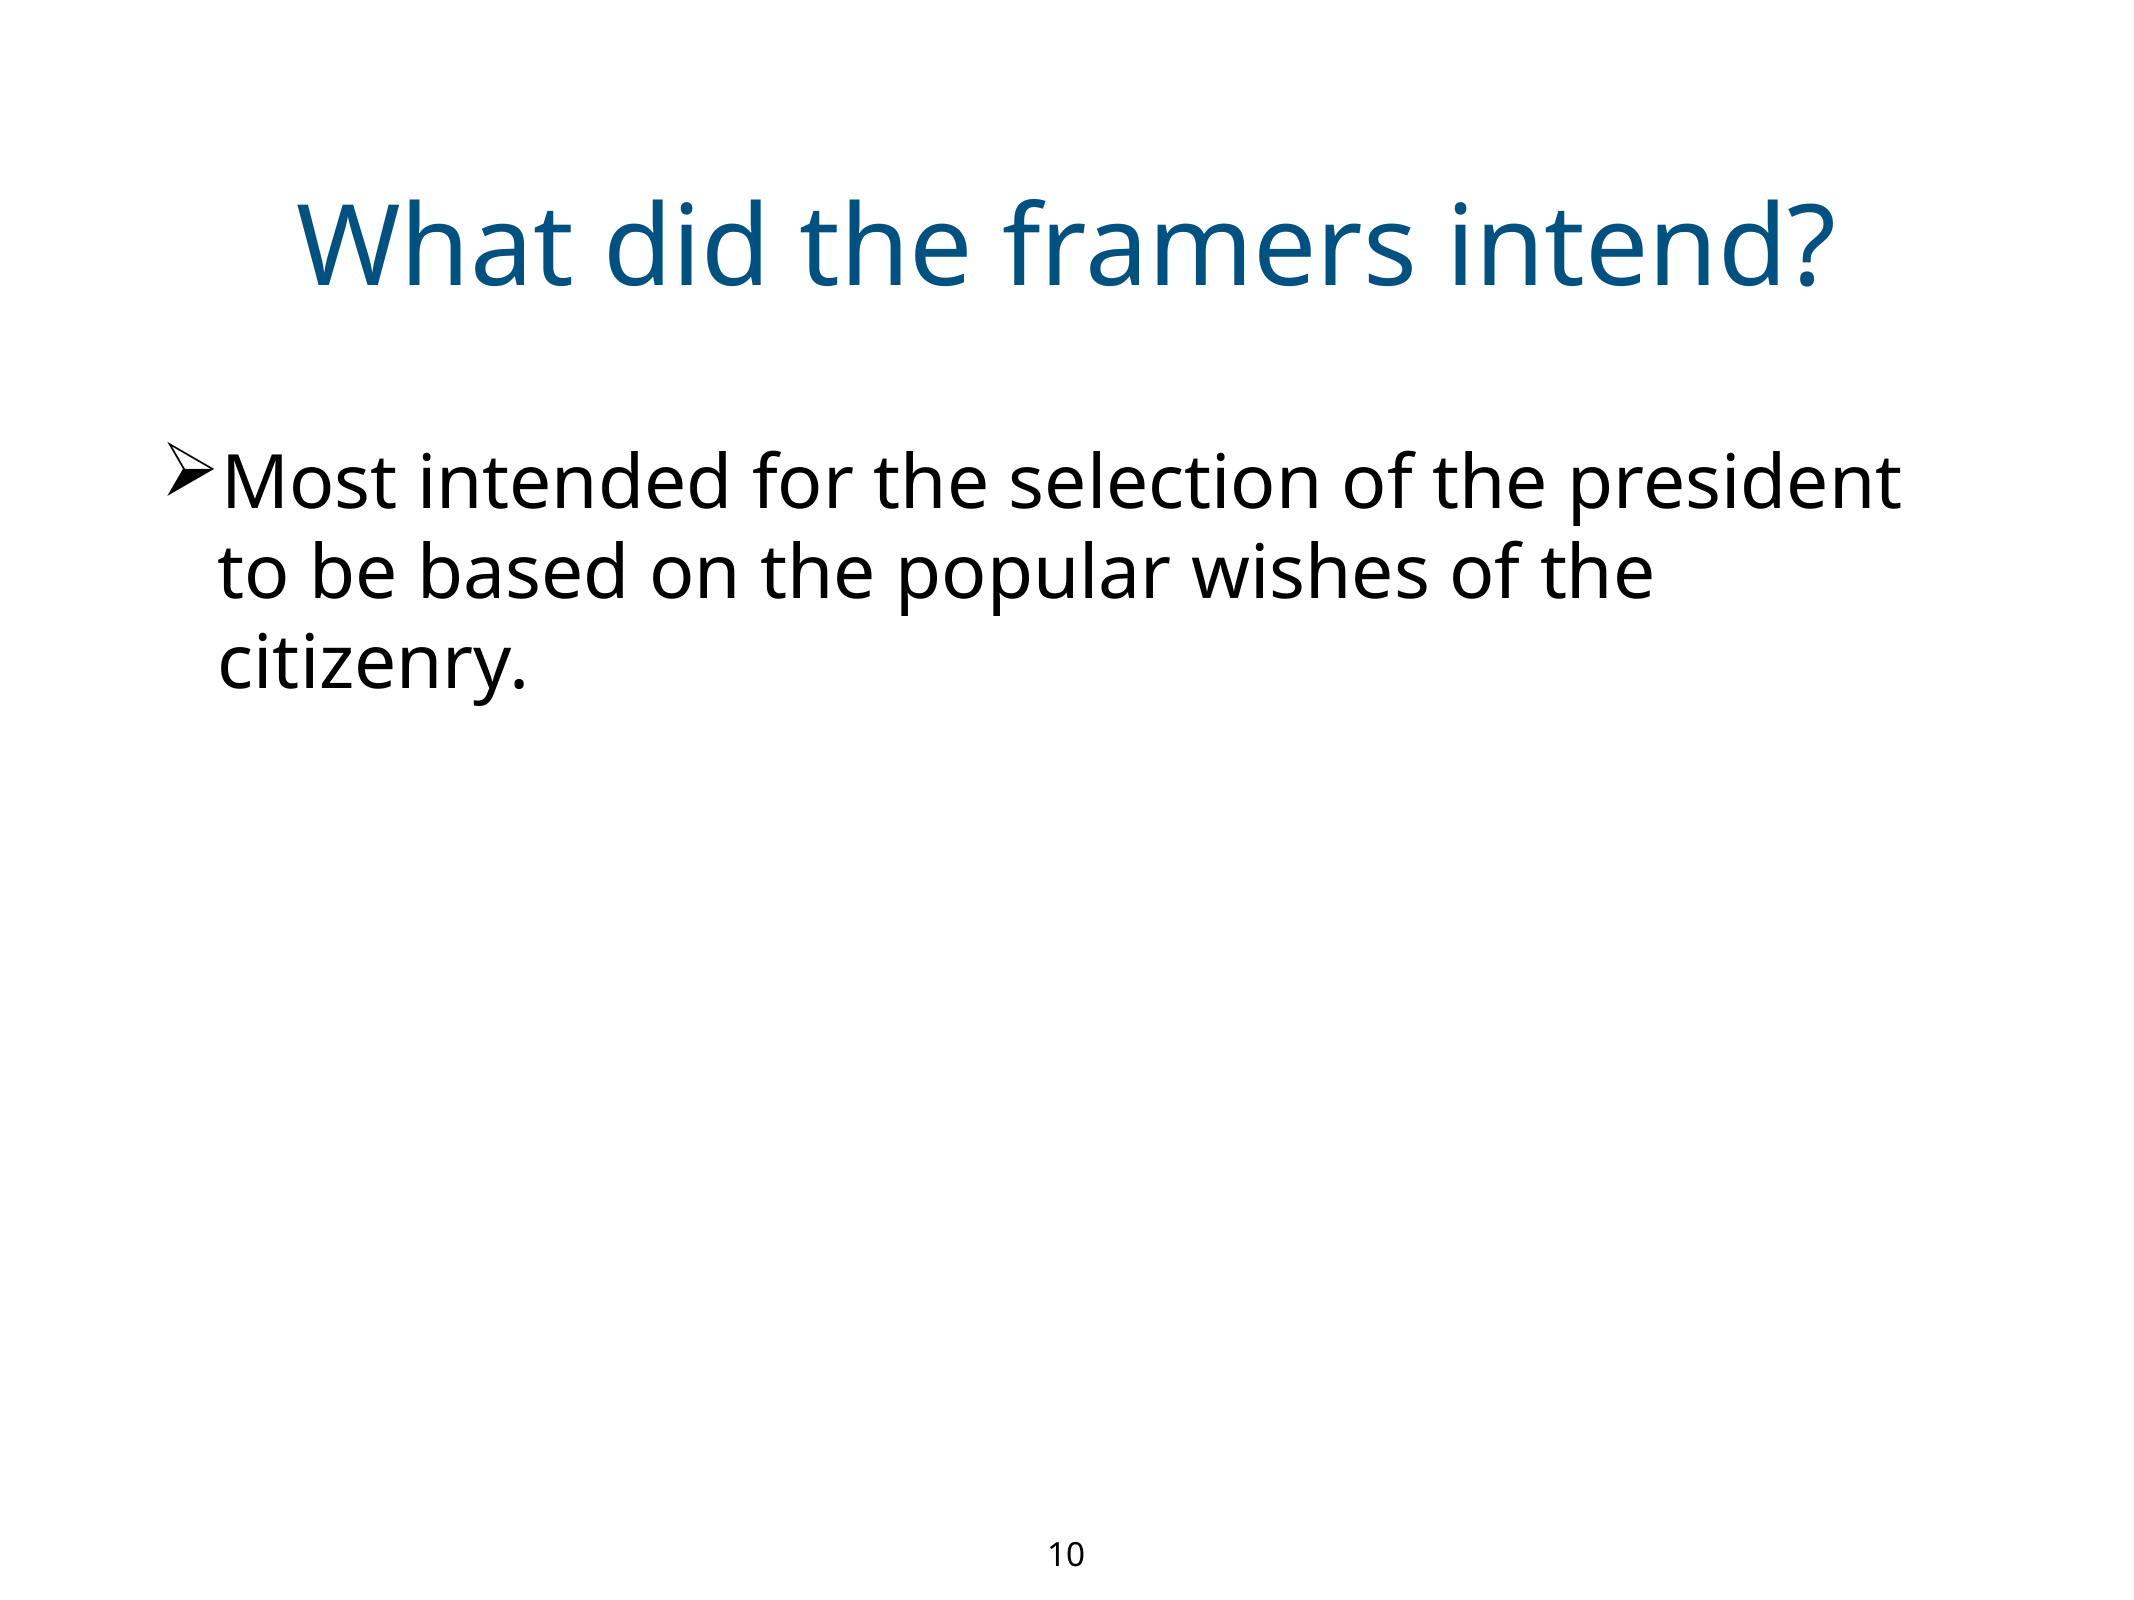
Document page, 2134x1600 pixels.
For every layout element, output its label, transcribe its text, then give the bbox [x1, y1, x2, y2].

slide_number 10 [1037, 1524, 1095, 1579]
text_box What did the framers intend? [146, 165, 1987, 426]
text_box Most intended for the selection of the president to be based on the popular wishes of the citizenry. [146, 426, 1987, 1303]
